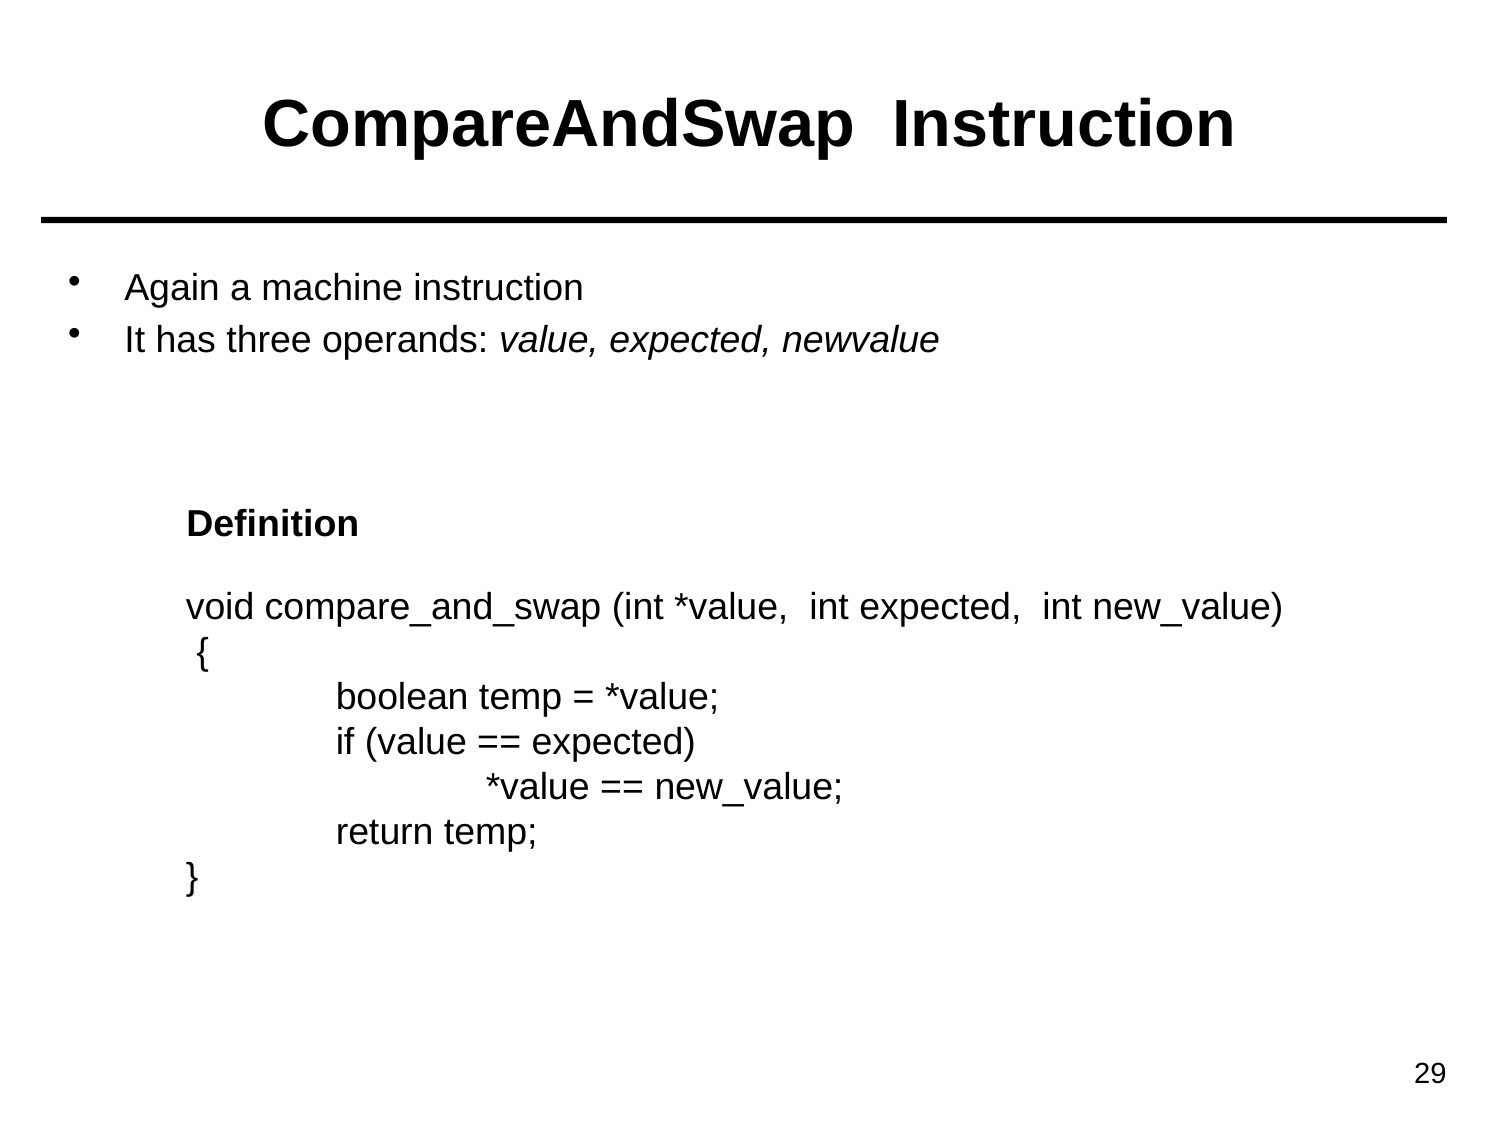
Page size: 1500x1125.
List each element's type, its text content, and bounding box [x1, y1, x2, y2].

text_box void compare_and_swap (int *value, int expected, int new_value) { boolean temp = *value; if (value == expected) *value == new_value; return temp; } [171, 574, 1388, 905]
list Again a machine instruction It has three operands: value, expected, newvalue [53, 255, 1447, 627]
text_box Definition [171, 491, 375, 552]
slide_number 29 [1304, 1046, 1462, 1098]
title CompareAndSwap Instruction [53, 26, 1447, 214]
